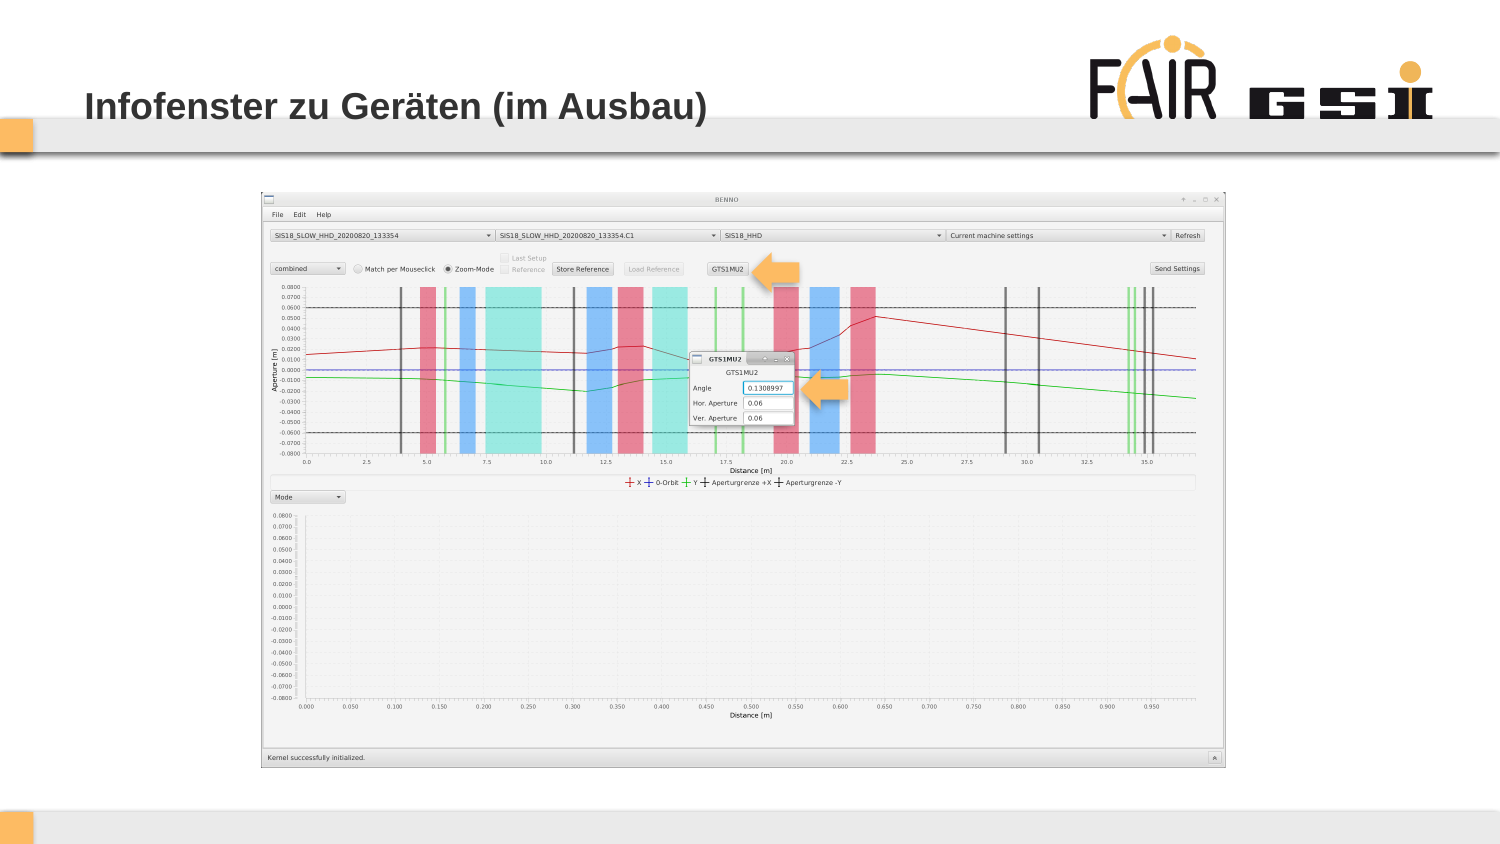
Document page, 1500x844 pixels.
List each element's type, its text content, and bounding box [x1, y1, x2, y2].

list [259, 192, 1226, 768]
picture [1248, 59, 1434, 119]
title Infofenster zu Geräten (im Ausbau) [69, 37, 1169, 135]
picture [1089, 33, 1217, 119]
